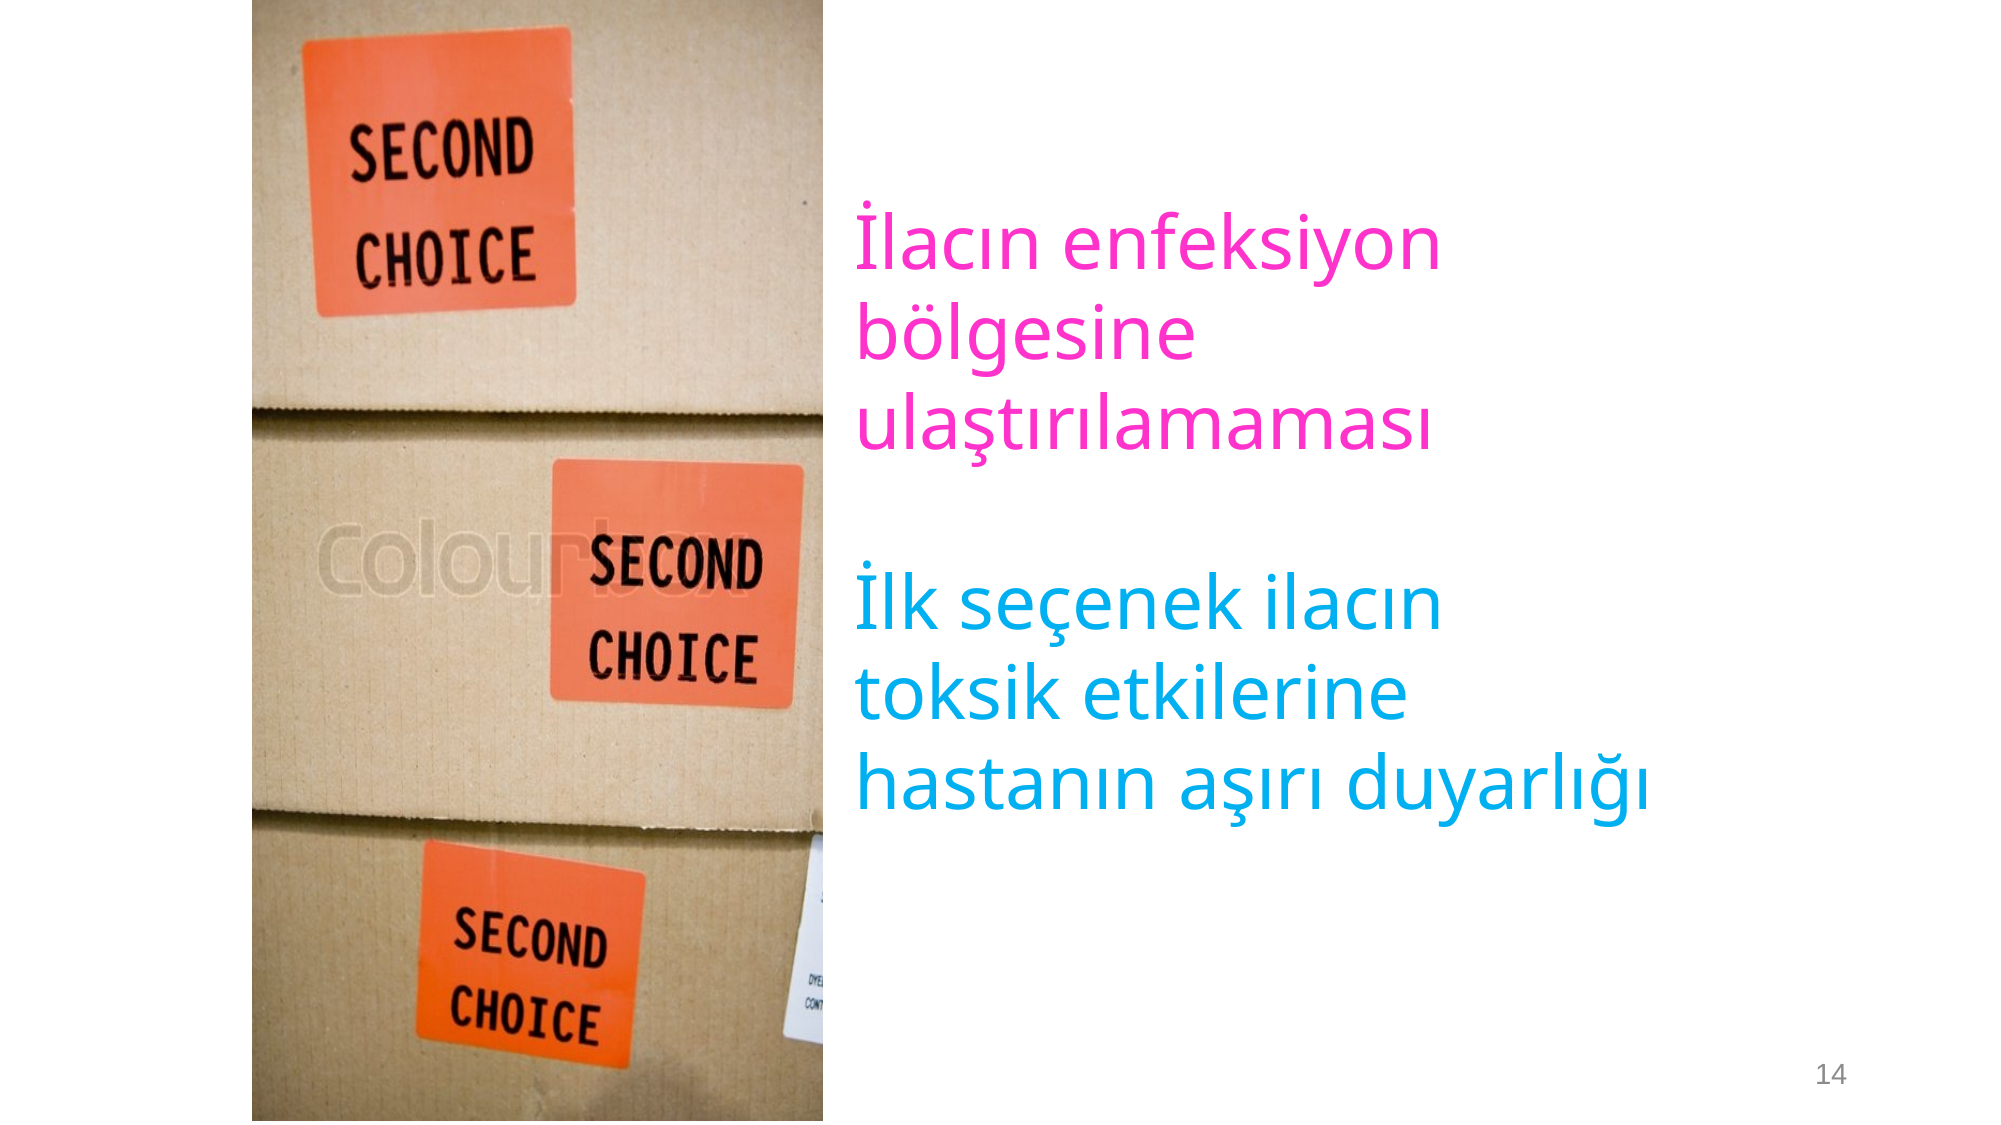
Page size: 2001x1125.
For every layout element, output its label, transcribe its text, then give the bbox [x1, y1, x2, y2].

picture [252, 0, 823, 1121]
text_box İlacın enfeksiyon bölgesine ulaştırılamaması İlk seçenek ilacın toksik etkilerine hastanın aşırı duyarlığı [839, 97, 1679, 832]
slide_number 14 [1412, 1042, 1863, 1103]
